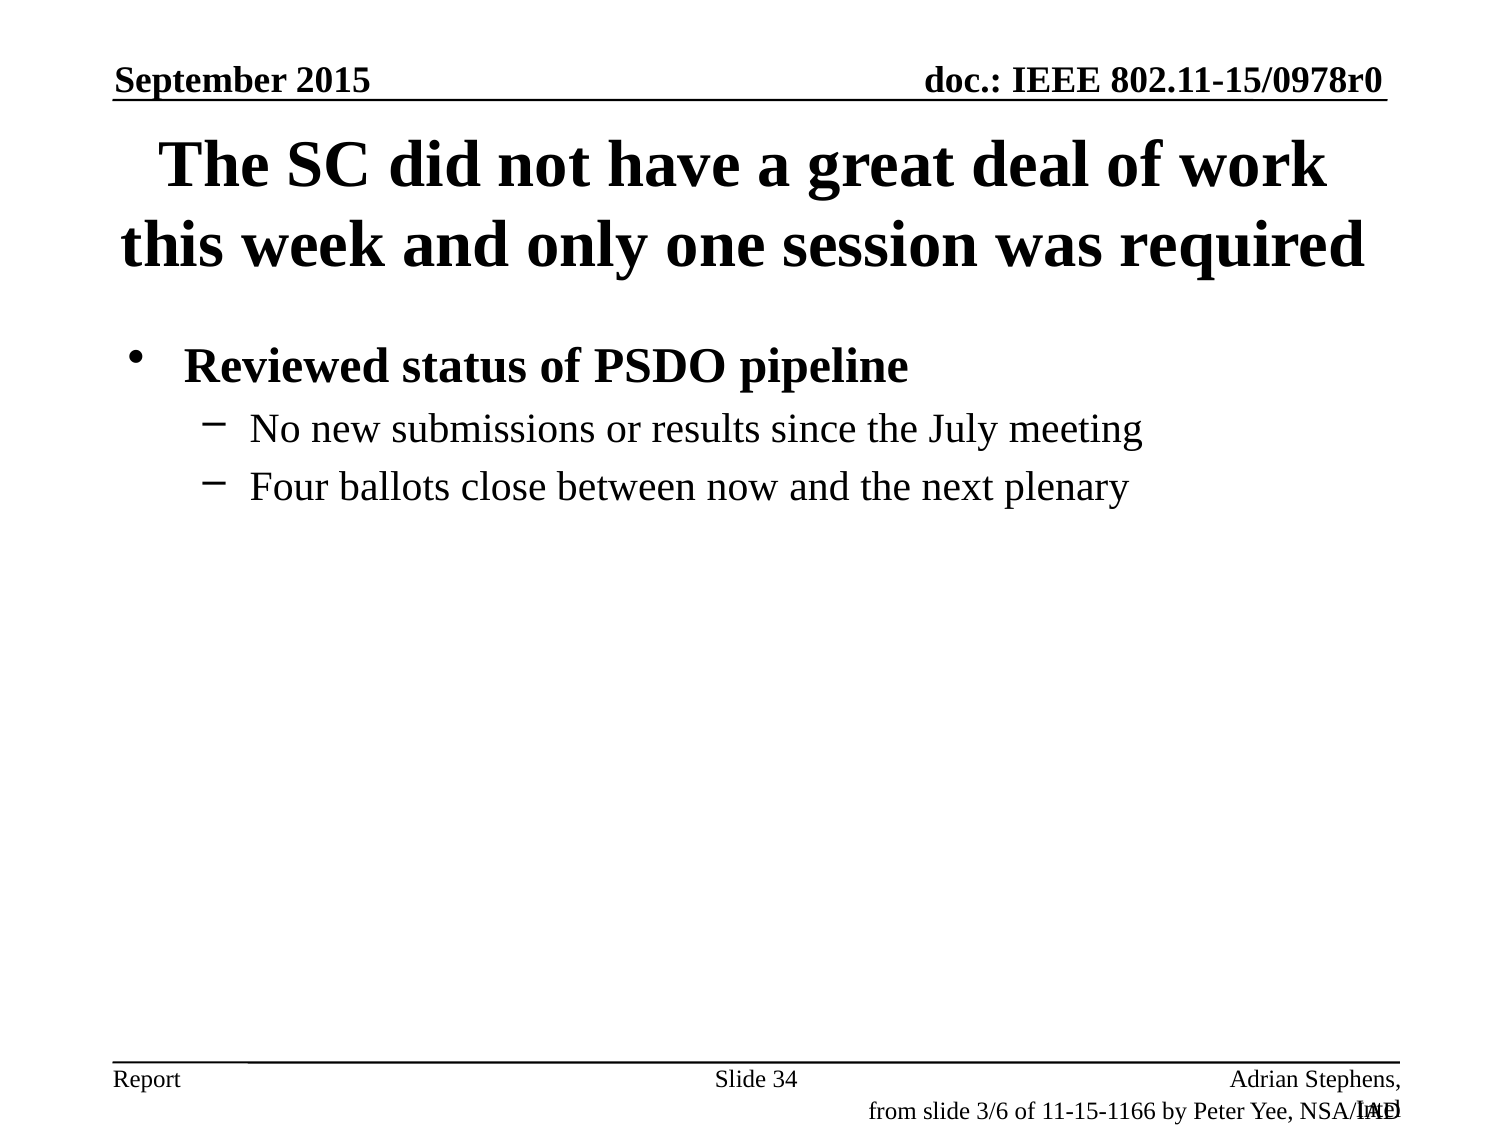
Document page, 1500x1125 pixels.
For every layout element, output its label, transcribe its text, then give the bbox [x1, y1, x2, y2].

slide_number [114, 54, 374, 101]
slide_number Slide 34 [711, 1061, 801, 1087]
list Reviewed status of PSDO pipeline No new submissions or results since the July meeting Four ballots close between now and the next plenary [112, 324, 1388, 1000]
text_box from slide 3/6 of 11-15-1166 by Peter Yee, NSA/IAD [343, 1087, 1417, 1125]
footer Adrian Stephens, Intel [1190, 1061, 1402, 1087]
title The SC did not have a great deal of work this week and only one session was required [88, 112, 1400, 288]
